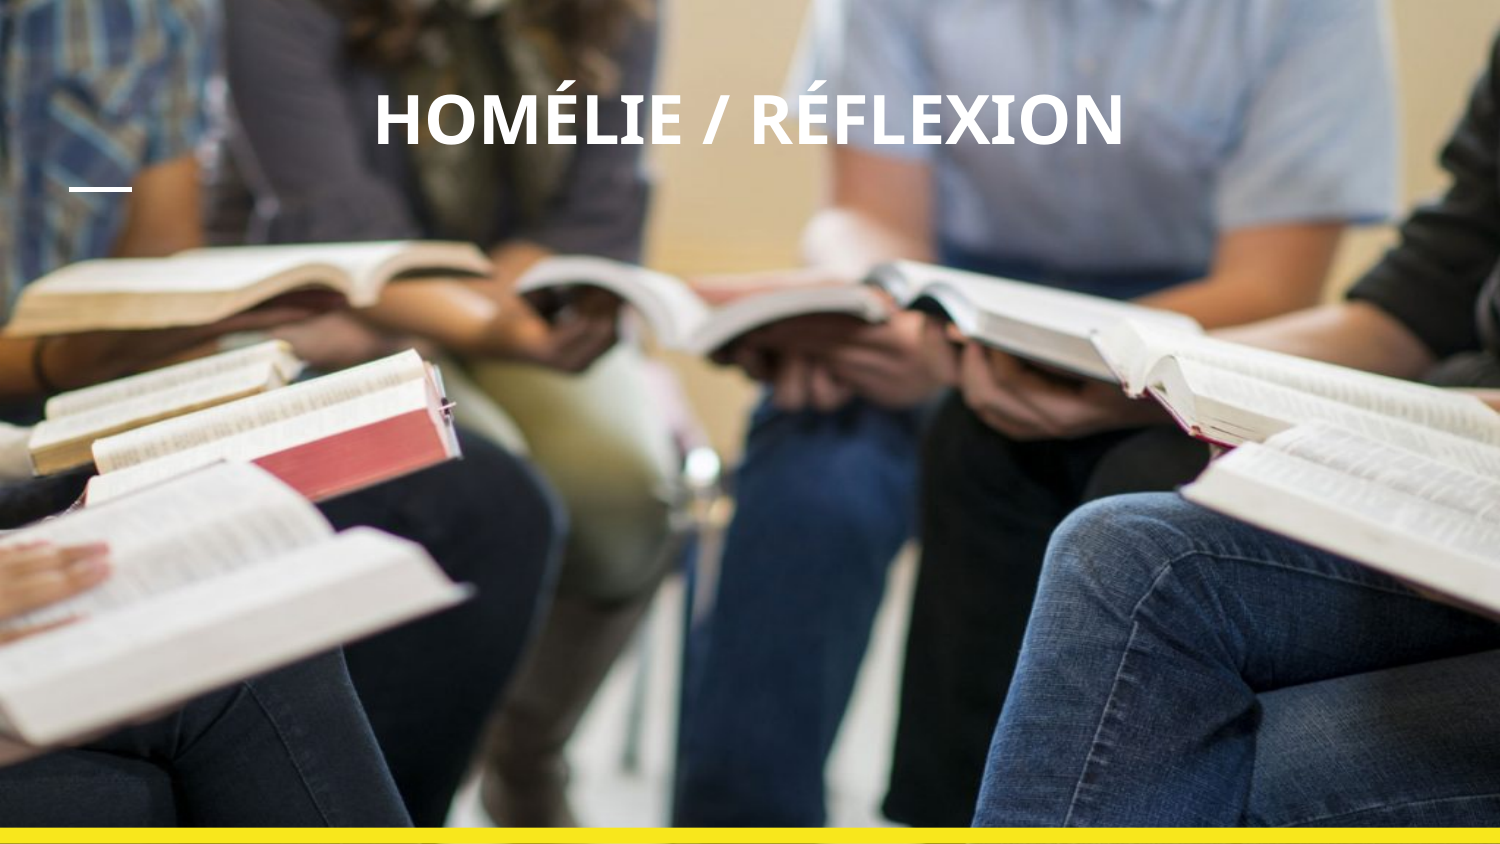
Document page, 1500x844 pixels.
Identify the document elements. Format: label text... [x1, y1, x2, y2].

picture [0, 0, 1500, 827]
title HOMÉLIE / RÉFLEXION [51, 61, 1449, 167]
